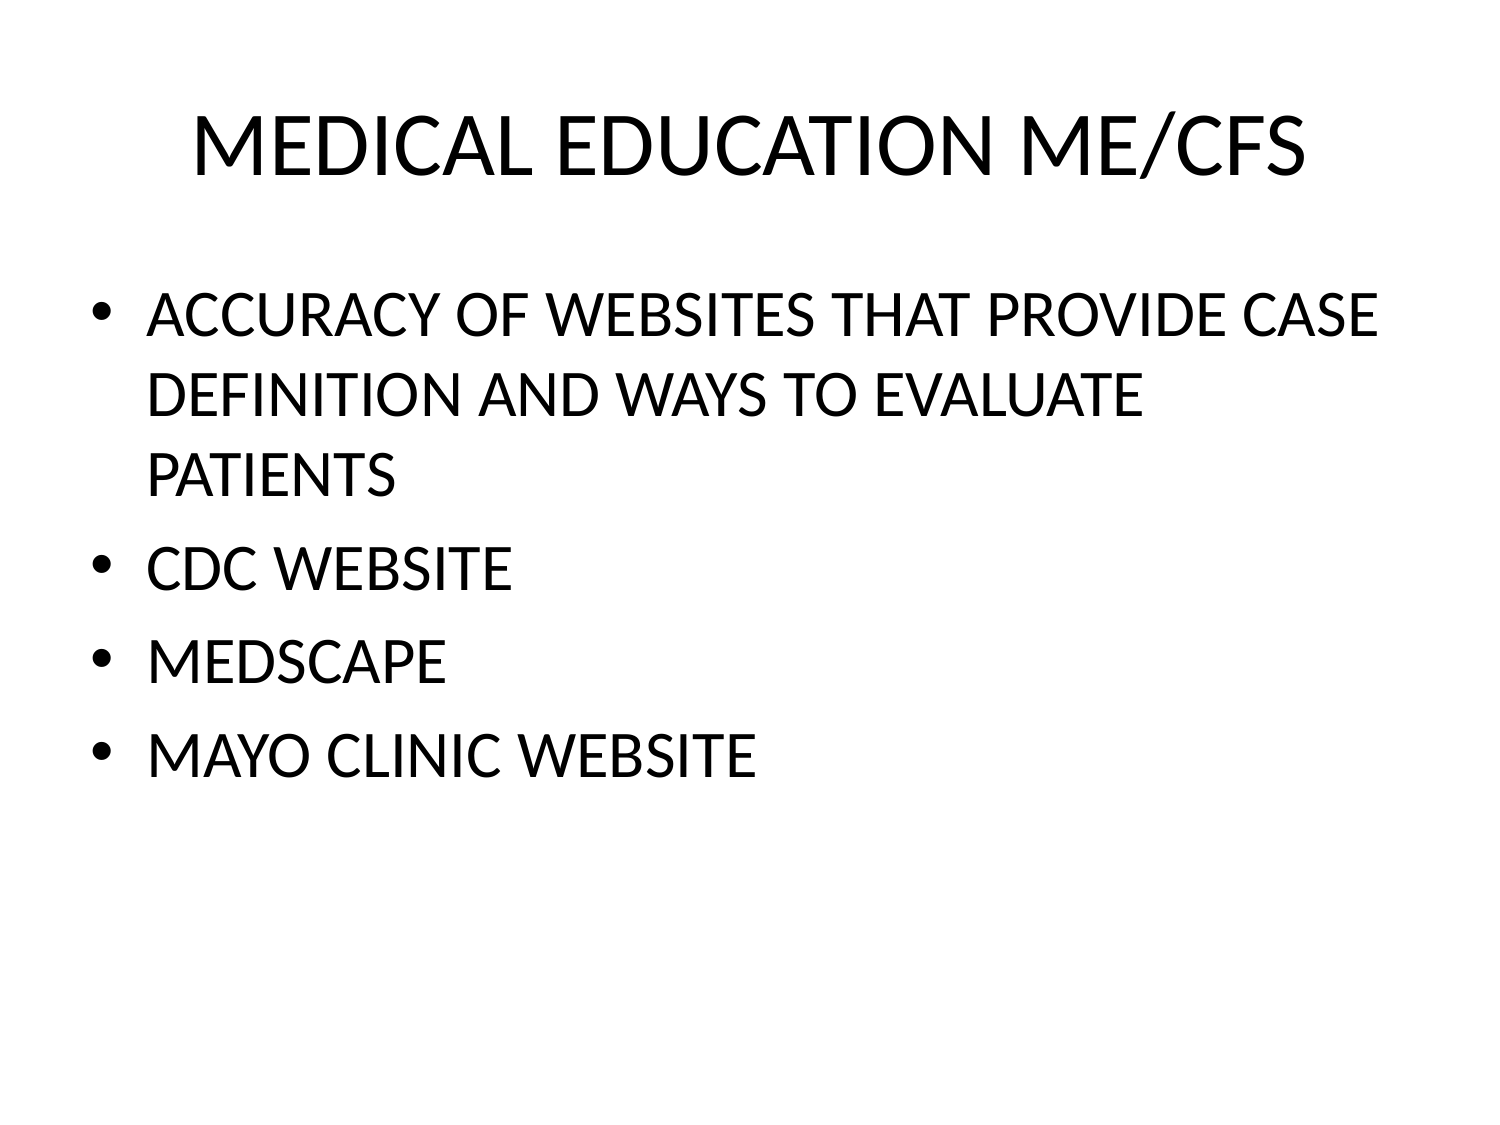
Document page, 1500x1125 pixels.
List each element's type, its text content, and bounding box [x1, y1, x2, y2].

title MEDICAL EDUCATION ME/CFS [75, 45, 1425, 233]
list ACCURACY OF WEBSITES THAT PROVIDE CASE DEFINITION AND WAYS TO EVALUATE PATIENTS CDC WEBSITE MEDSCAPE MAYO CLINIC WEBSITE [75, 262, 1425, 1005]
